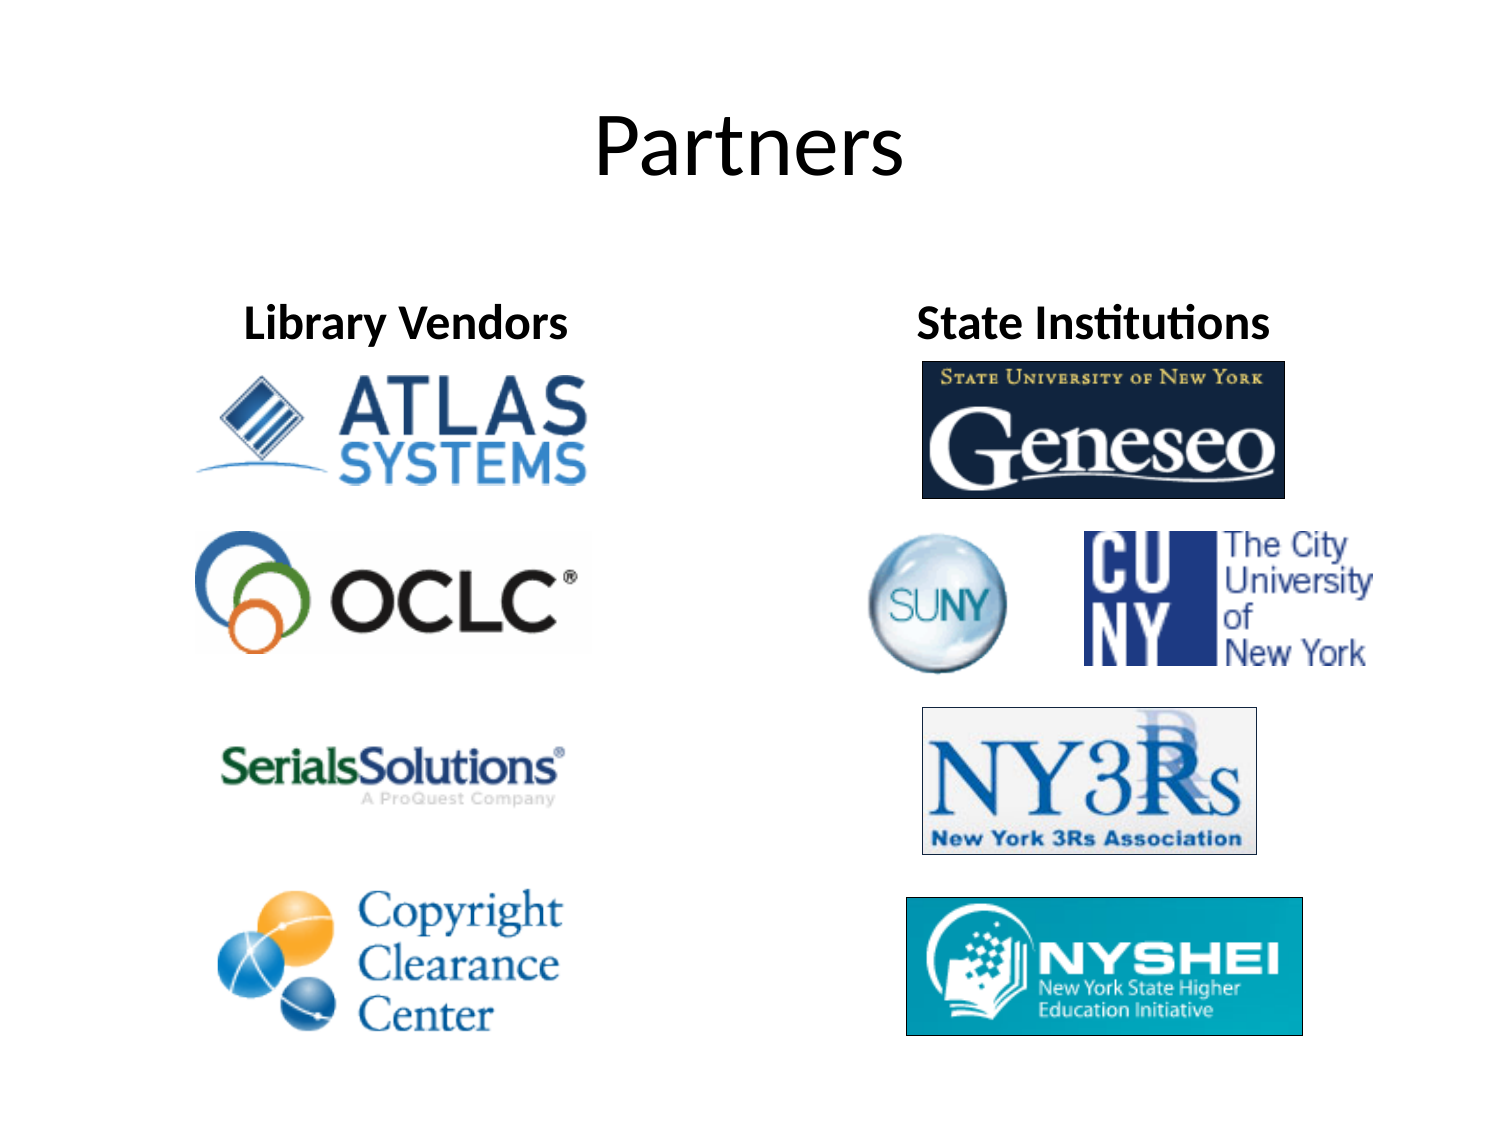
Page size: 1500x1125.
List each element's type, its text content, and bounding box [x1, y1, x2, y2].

picture [195, 726, 592, 822]
picture [906, 897, 1303, 1036]
list Library Vendors [75, 251, 738, 357]
list State Institutions [761, 251, 1425, 357]
picture [195, 531, 592, 654]
picture [922, 707, 1258, 856]
picture [922, 360, 1286, 499]
picture [865, 531, 1013, 679]
picture [1084, 531, 1373, 666]
picture [195, 887, 588, 1036]
picture [195, 375, 592, 486]
title Partners [75, 45, 1425, 233]
